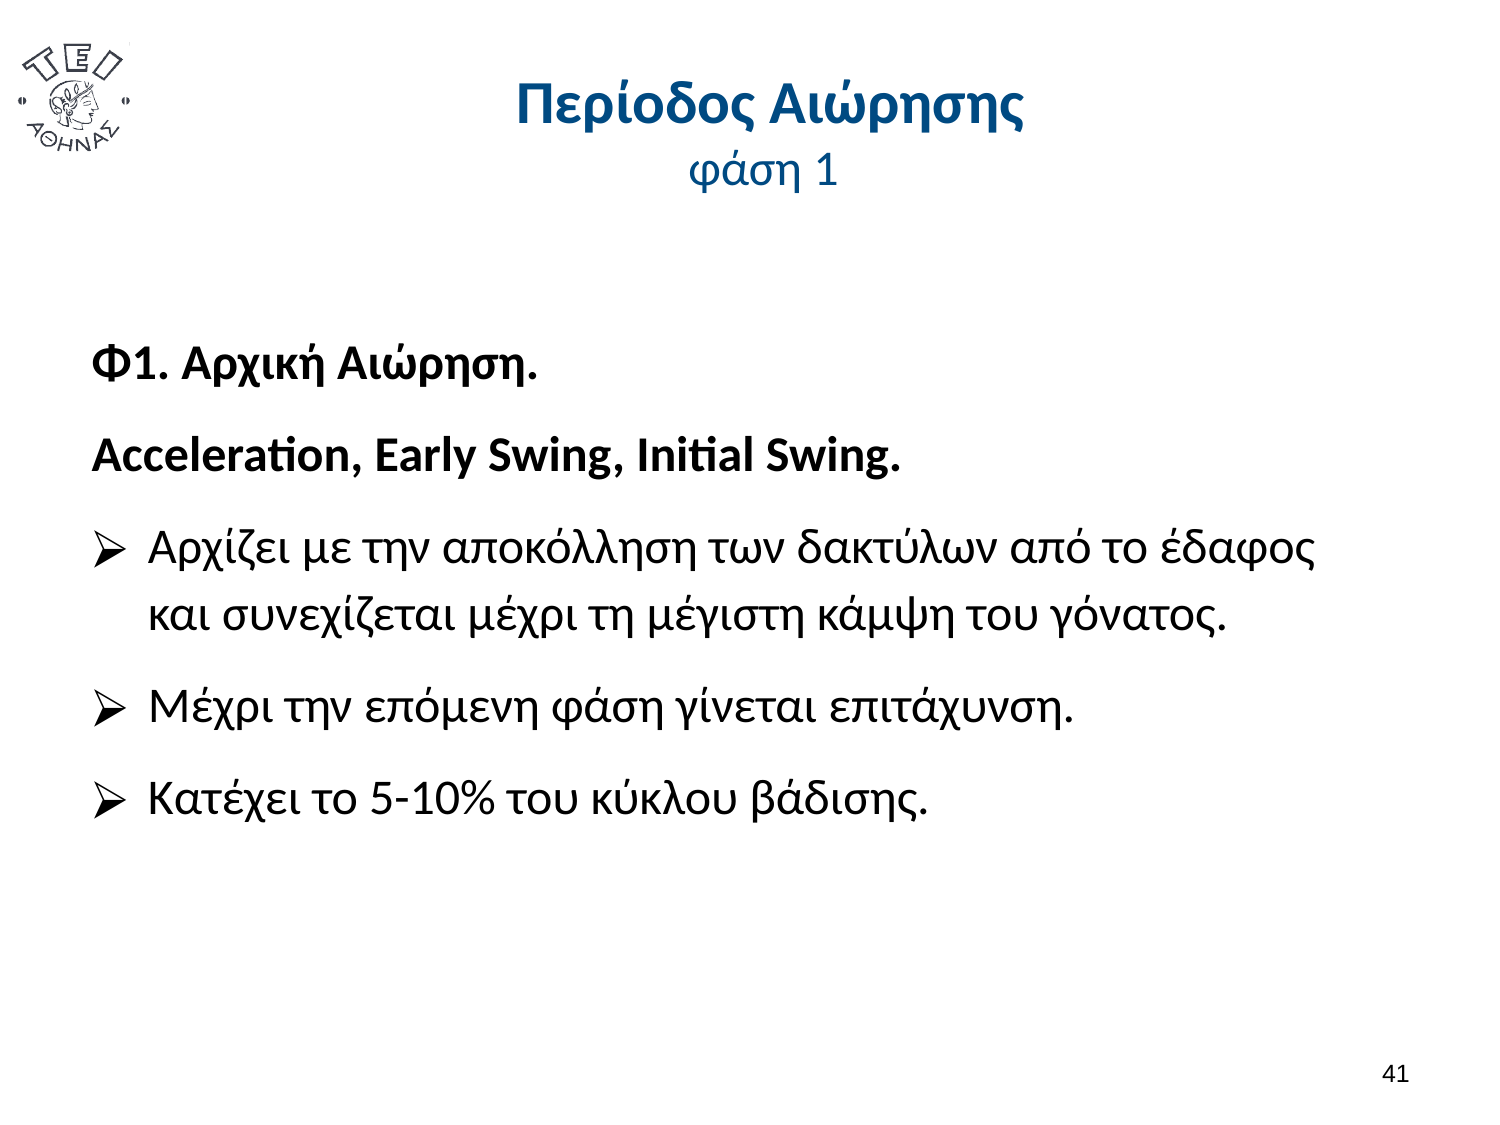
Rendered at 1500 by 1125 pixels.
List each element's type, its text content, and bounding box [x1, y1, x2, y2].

picture [17, 42, 130, 157]
title Περίοδος Αιώρησης φάση 1 [230, 54, 1297, 204]
slide_number 40 [1074, 1042, 1425, 1103]
list Φ1. Αρχική Αιώρηση. Acceleration, Early Swing, Initial Swing. Αρχίζει με την αποκόλληση των δακτύλων από το έδαφος και συνεχίζεται μέχρι τη μέγιστη κάμψη του γόνατος. Μέχρι την επόμενη φάση γίνεται επιτάχυνση. Κατέχει το 5-10% του κύκλου βάδισης. [76, 314, 1366, 965]
